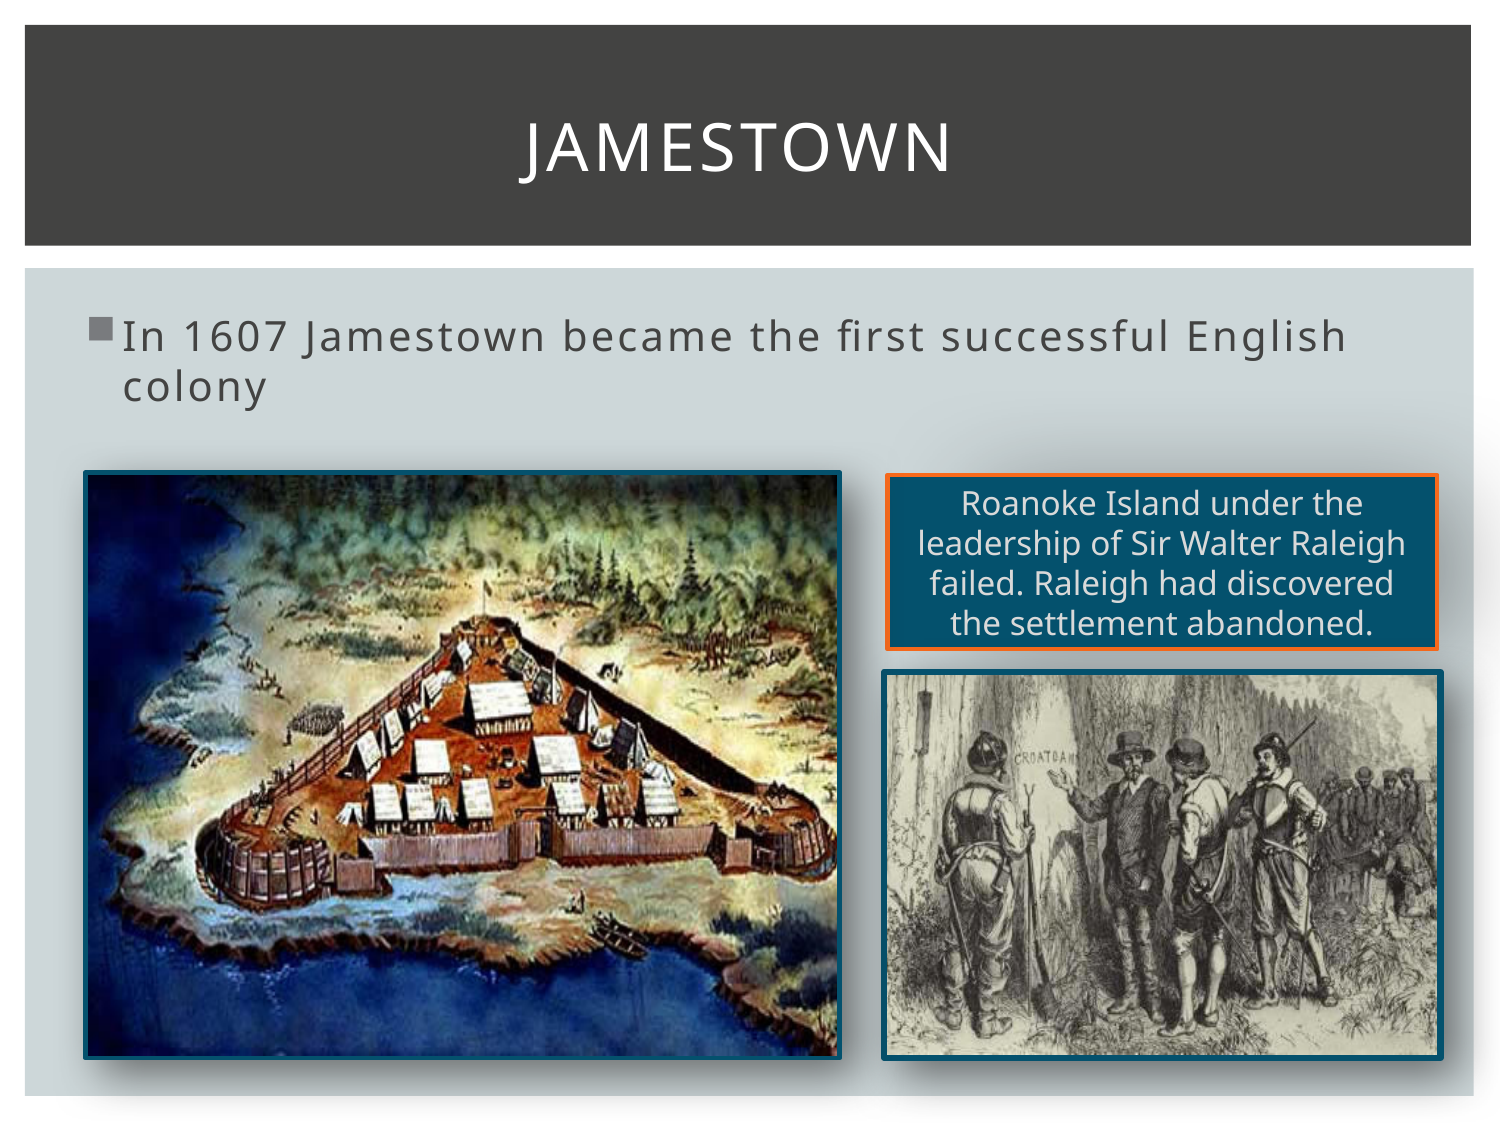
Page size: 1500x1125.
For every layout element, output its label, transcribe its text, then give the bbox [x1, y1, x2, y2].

picture [89, 476, 836, 1055]
picture [888, 676, 1436, 1054]
list In 1607 Jamestown became the first successful English colony [62, 301, 1438, 1025]
text_box Roanoke Island under the leadership of Sir Walter Raleigh failed. Raleigh had discovered the settlement abandoned. [887, 474, 1438, 650]
title Jamestown [62, 58, 1438, 232]
